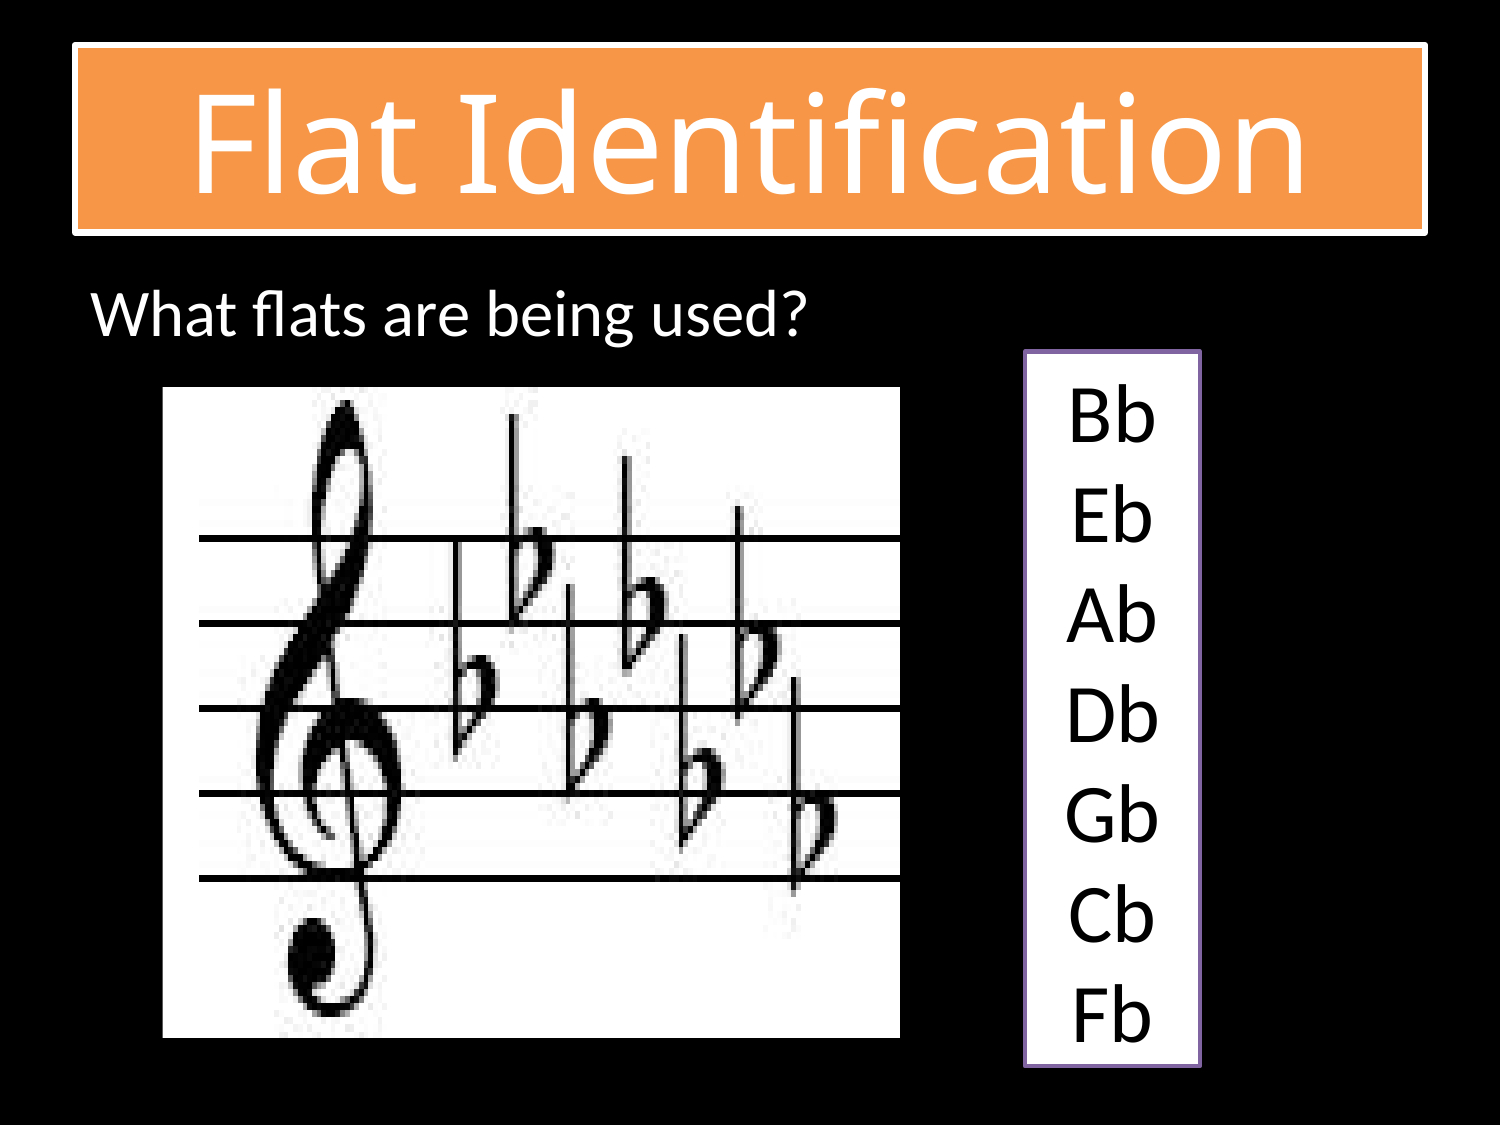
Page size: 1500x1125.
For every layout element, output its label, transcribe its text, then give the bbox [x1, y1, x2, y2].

title Flat Identification [72, 42, 1428, 236]
list What flats are being used? [75, 262, 1425, 375]
picture [162, 387, 901, 1038]
text_box Bb Eb Ab Db Gb Cb Fb [1023, 349, 1202, 1068]
